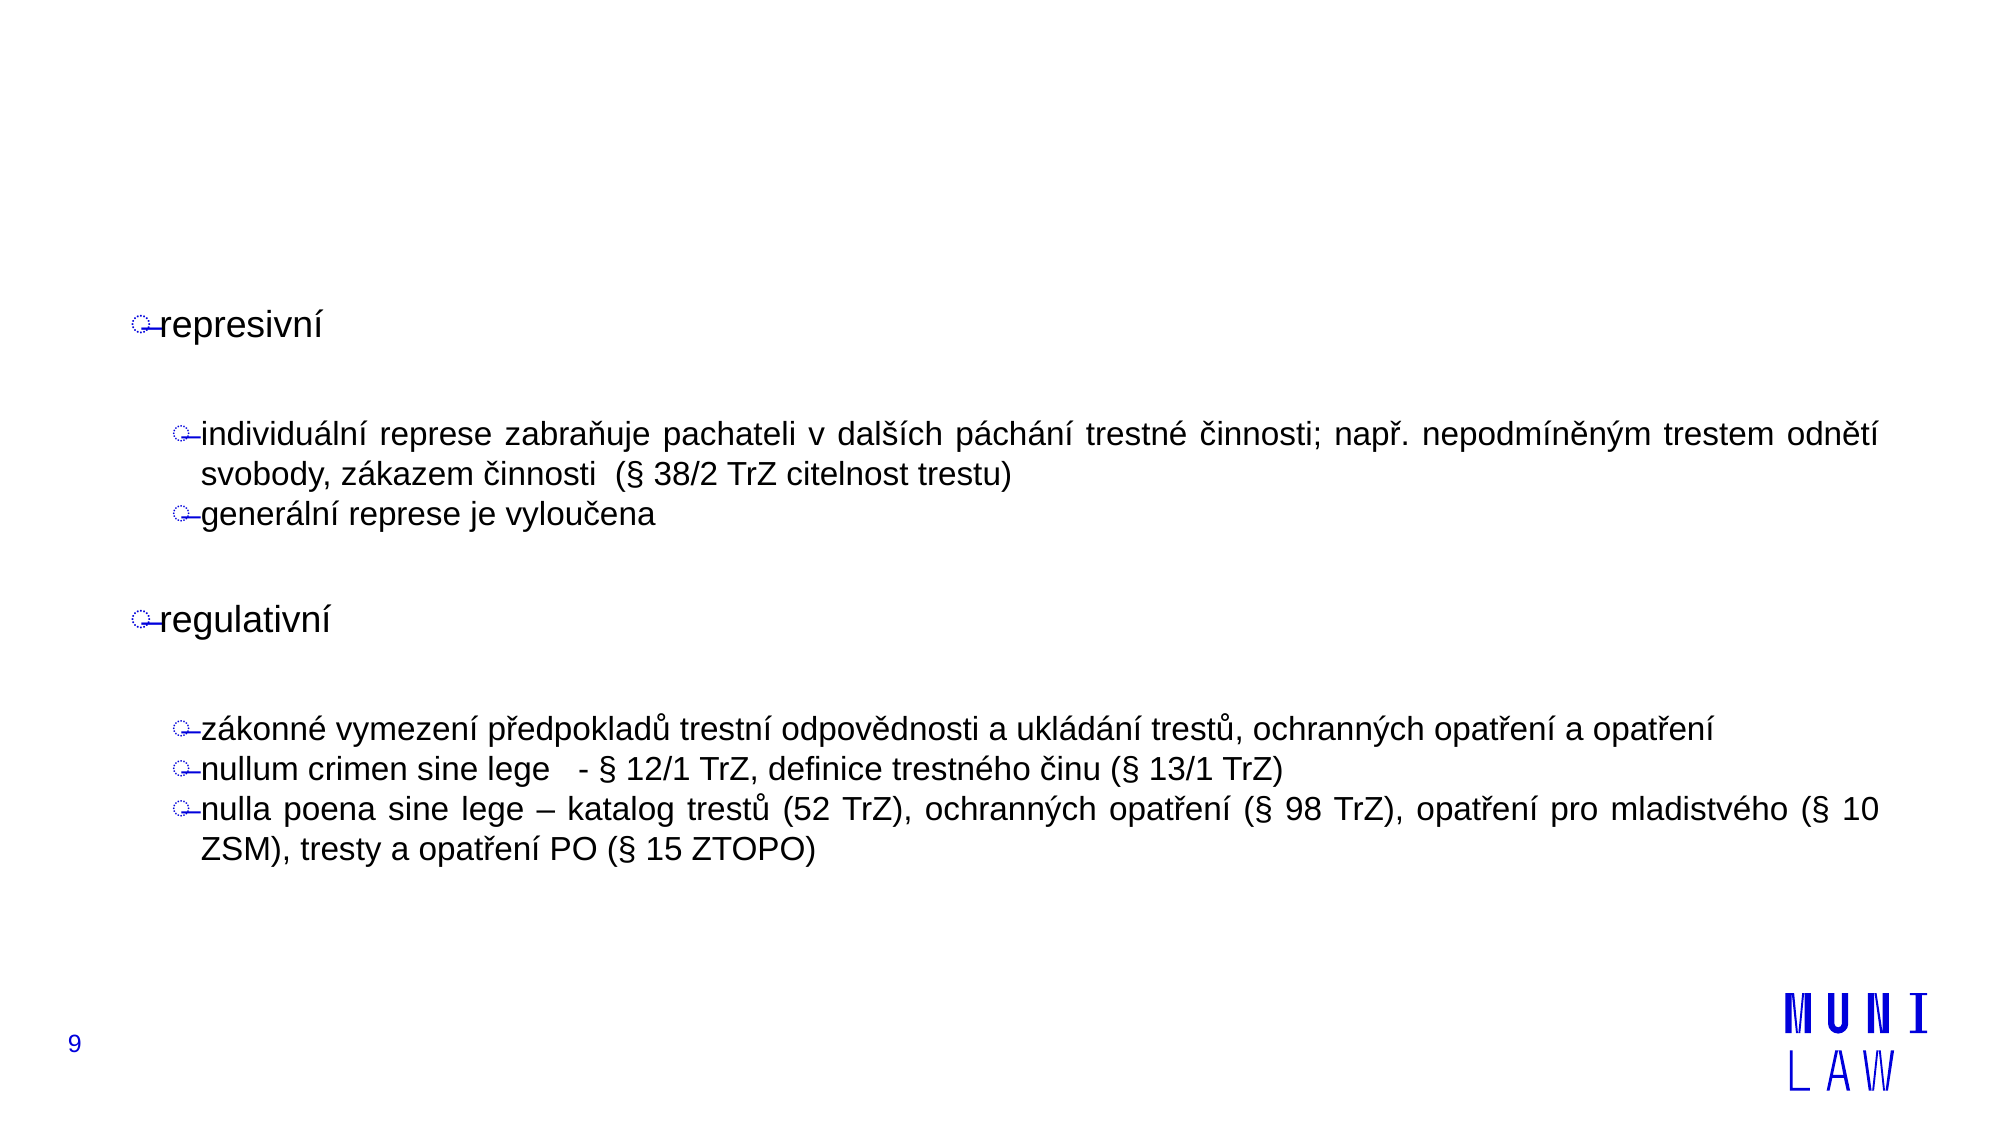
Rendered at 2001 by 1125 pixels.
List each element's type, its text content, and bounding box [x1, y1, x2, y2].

slide_number 9 [67, 1021, 110, 1063]
list represivní individuální represe zabraňuje pachateli v dalších páchání trestné činnosti; např. nepodmíněným trestem odnětí svobody, zákazem činnosti (§ 38/2 TrZ citelnost trestu) generální represe je vyloučena regulativní zákonné vymezení předpokladů trestní odpovědnosti a ukládání trestů, ochranných opatření a opatření nullum crimen sine lege - § 12/1 TrZ, definice trestného činu (§ 13/1 TrZ) nulla poena sine lege – katalog trestů (52 TrZ), ochranných opatření (§ 98 TrZ), opatření pro mladistvého (§ 10 ZSM), tresty a opatření PO (§ 15 ZTOPO) [118, 277, 1883, 957]
